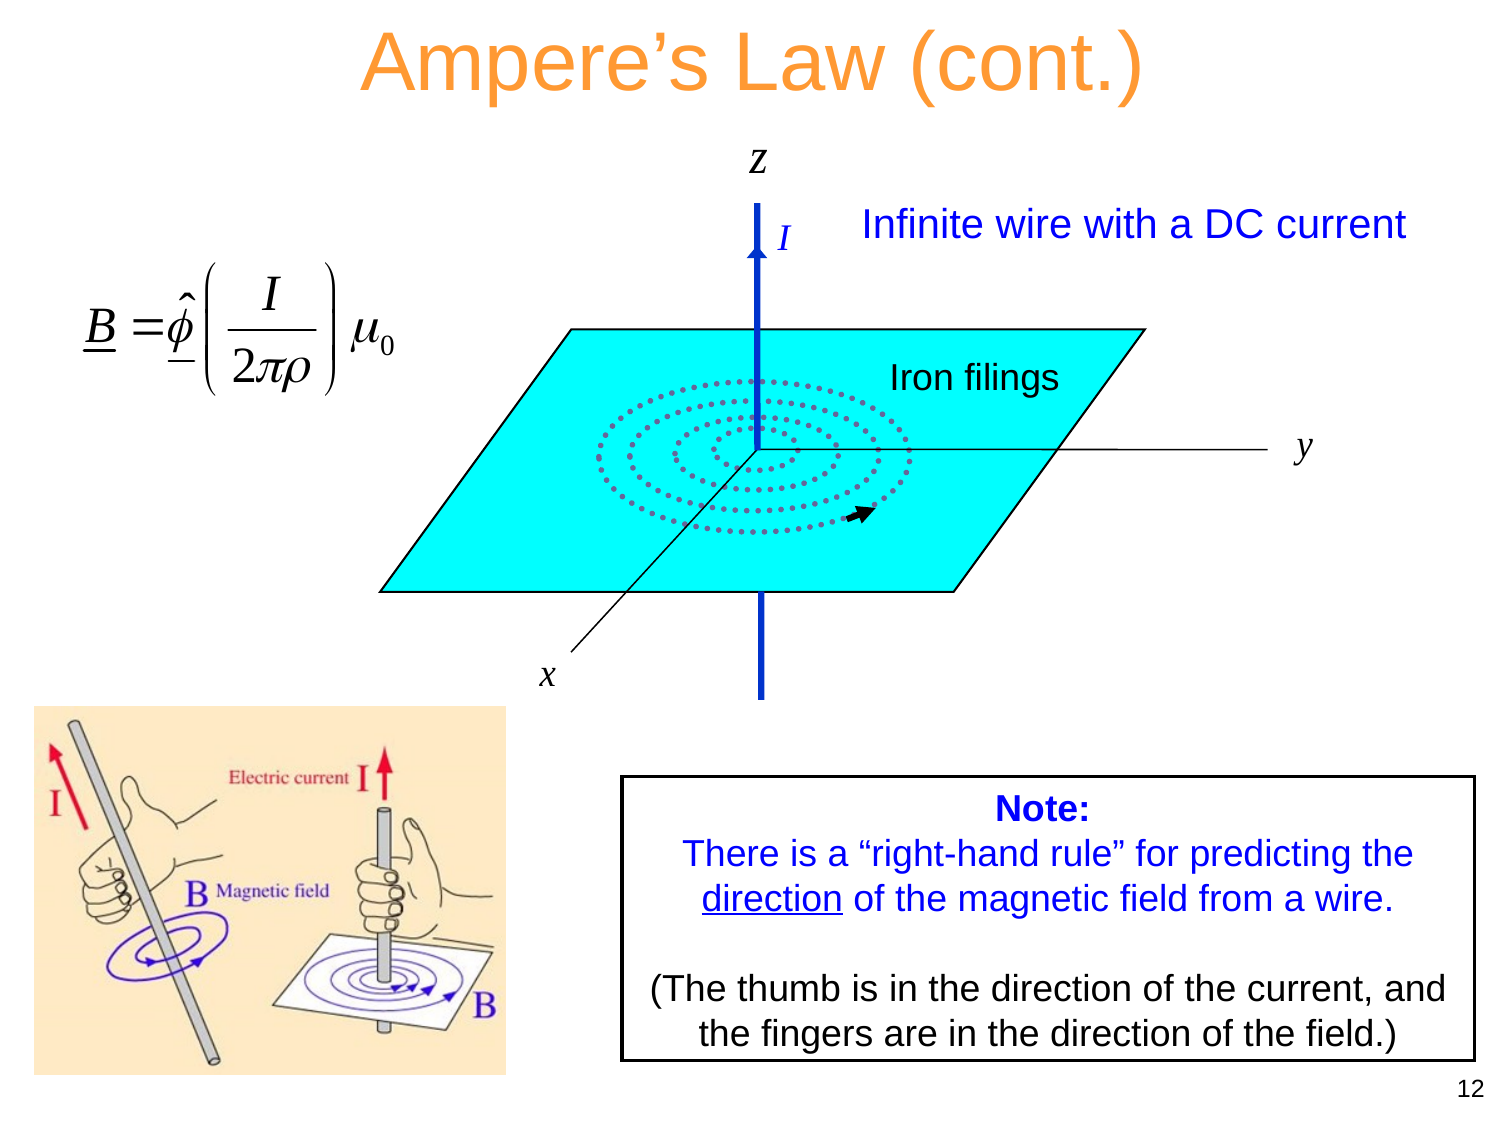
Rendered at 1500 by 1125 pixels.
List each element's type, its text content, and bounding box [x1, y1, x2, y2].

picture [34, 705, 507, 1076]
text_box Note: There is a “right-hand rule” for predicting the direction of the magnetic field from a wire. (The thumb is in the direction of the current, and the fingers are in the direction of the field.) [622, 776, 1475, 1061]
text_box Ampere’s Law (cont.) [333, 0, 1173, 115]
slide_number 12 [1187, 1050, 1500, 1125]
text_box Infinite wire with a DC current [1327, 189, 1422, 254]
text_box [75, 253, 374, 407]
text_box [379, 139, 1322, 701]
